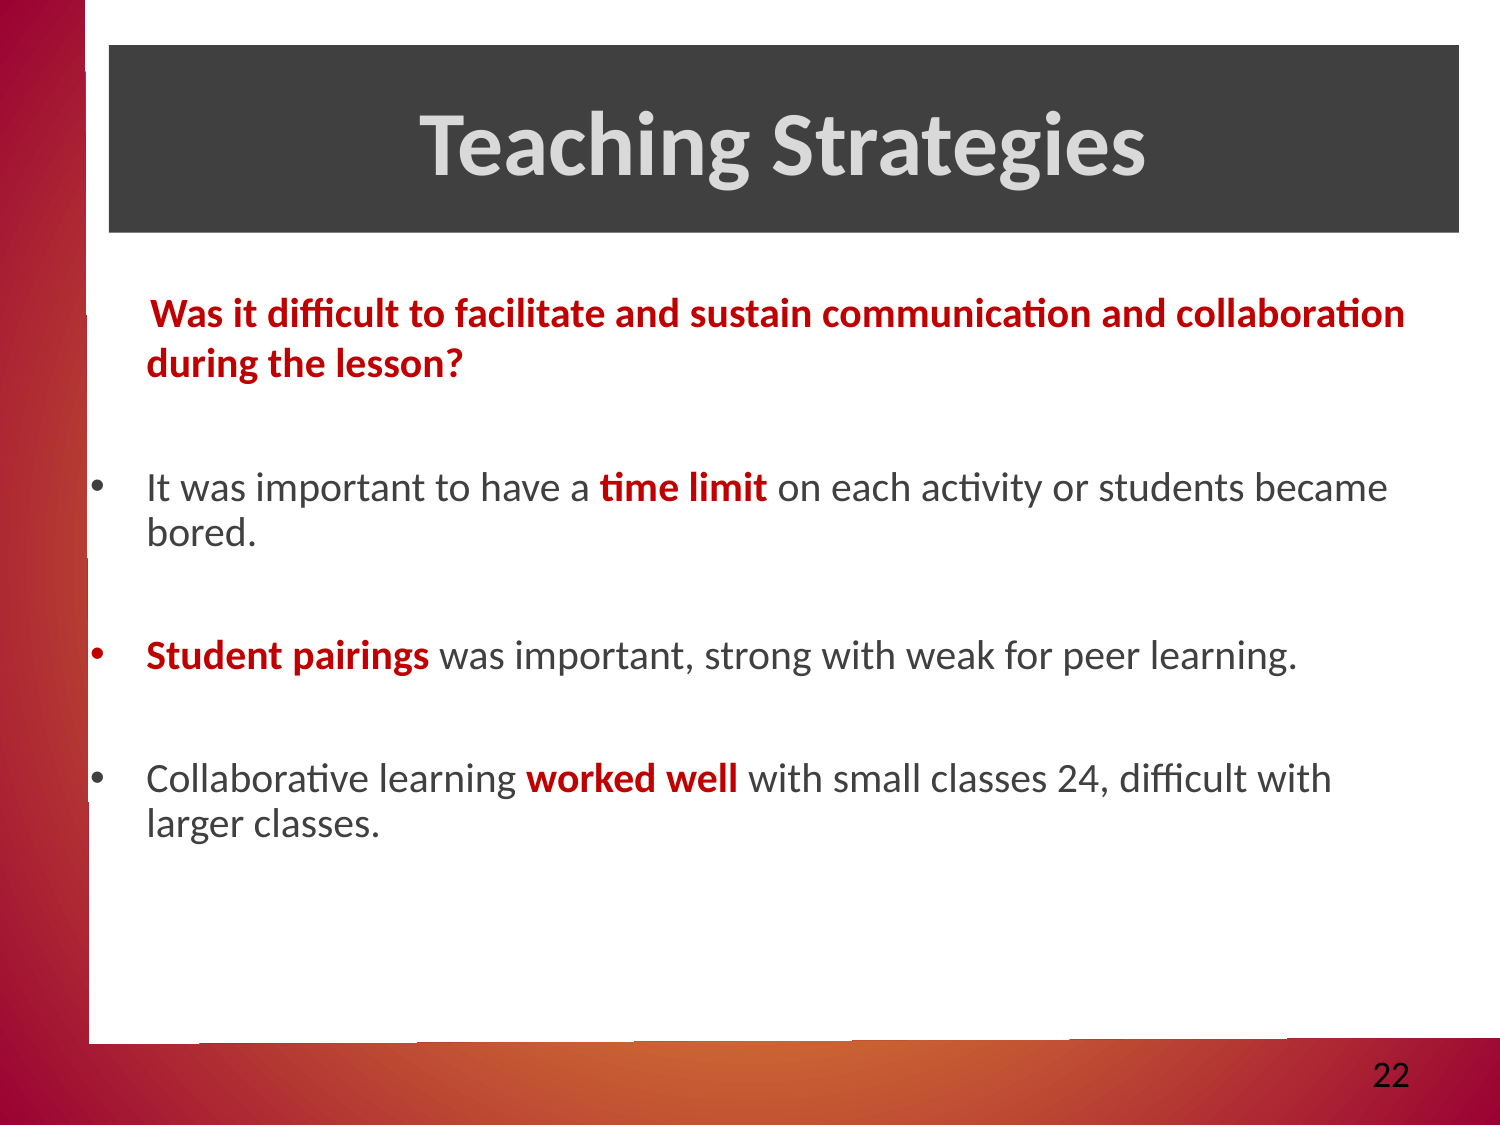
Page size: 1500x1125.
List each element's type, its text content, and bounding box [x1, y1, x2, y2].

list Was it difficult to facilitate and sustain communication and collaboration during the lesson? It was important to have a time limit on each activity or students became bored. Student pairings was important, strong with weak for peer learning. Collaborative learning worked well with small classes 24, difficult with larger classes. [74, 262, 1426, 1006]
text_box 22 [1074, 1042, 1425, 1103]
title Teaching Strategies [108, 44, 1460, 233]
